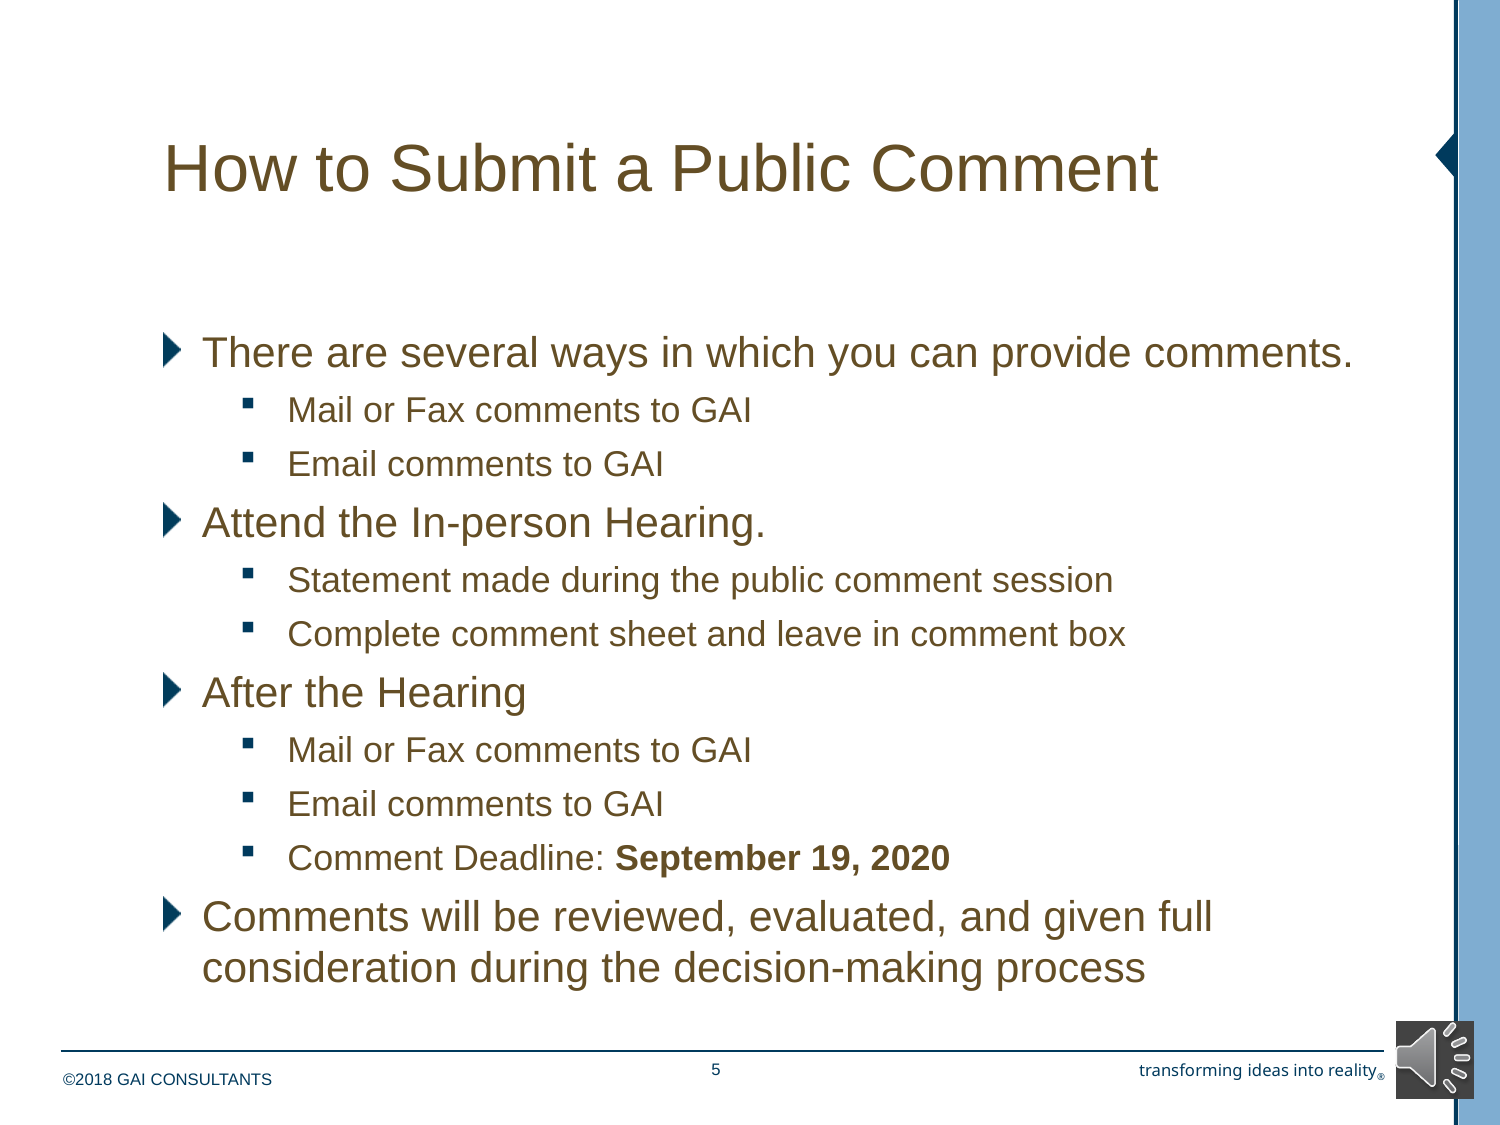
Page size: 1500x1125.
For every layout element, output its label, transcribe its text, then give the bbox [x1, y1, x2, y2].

picture [163, 502, 181, 538]
picture [163, 332, 181, 368]
picture [163, 672, 181, 708]
slide_number 5 [54, 1044, 1378, 1093]
list There are several ways in which you can provide comments. Mail or Fax comments to GAI Email comments to GAI Attend the In-person Hearing. Statement made during the public comment session Complete comment sheet and leave in comment box After the Hearing Mail or Fax comments to GAI Email comments to GAI Comment Deadline: September 19, 2020 Comments will be reviewed, evaluated, and given full consideration during the decision-making process [148, 316, 1386, 1000]
title How to Submit a Public Comment [148, 80, 1386, 250]
picture [163, 896, 181, 932]
picture [1394, 1019, 1476, 1101]
